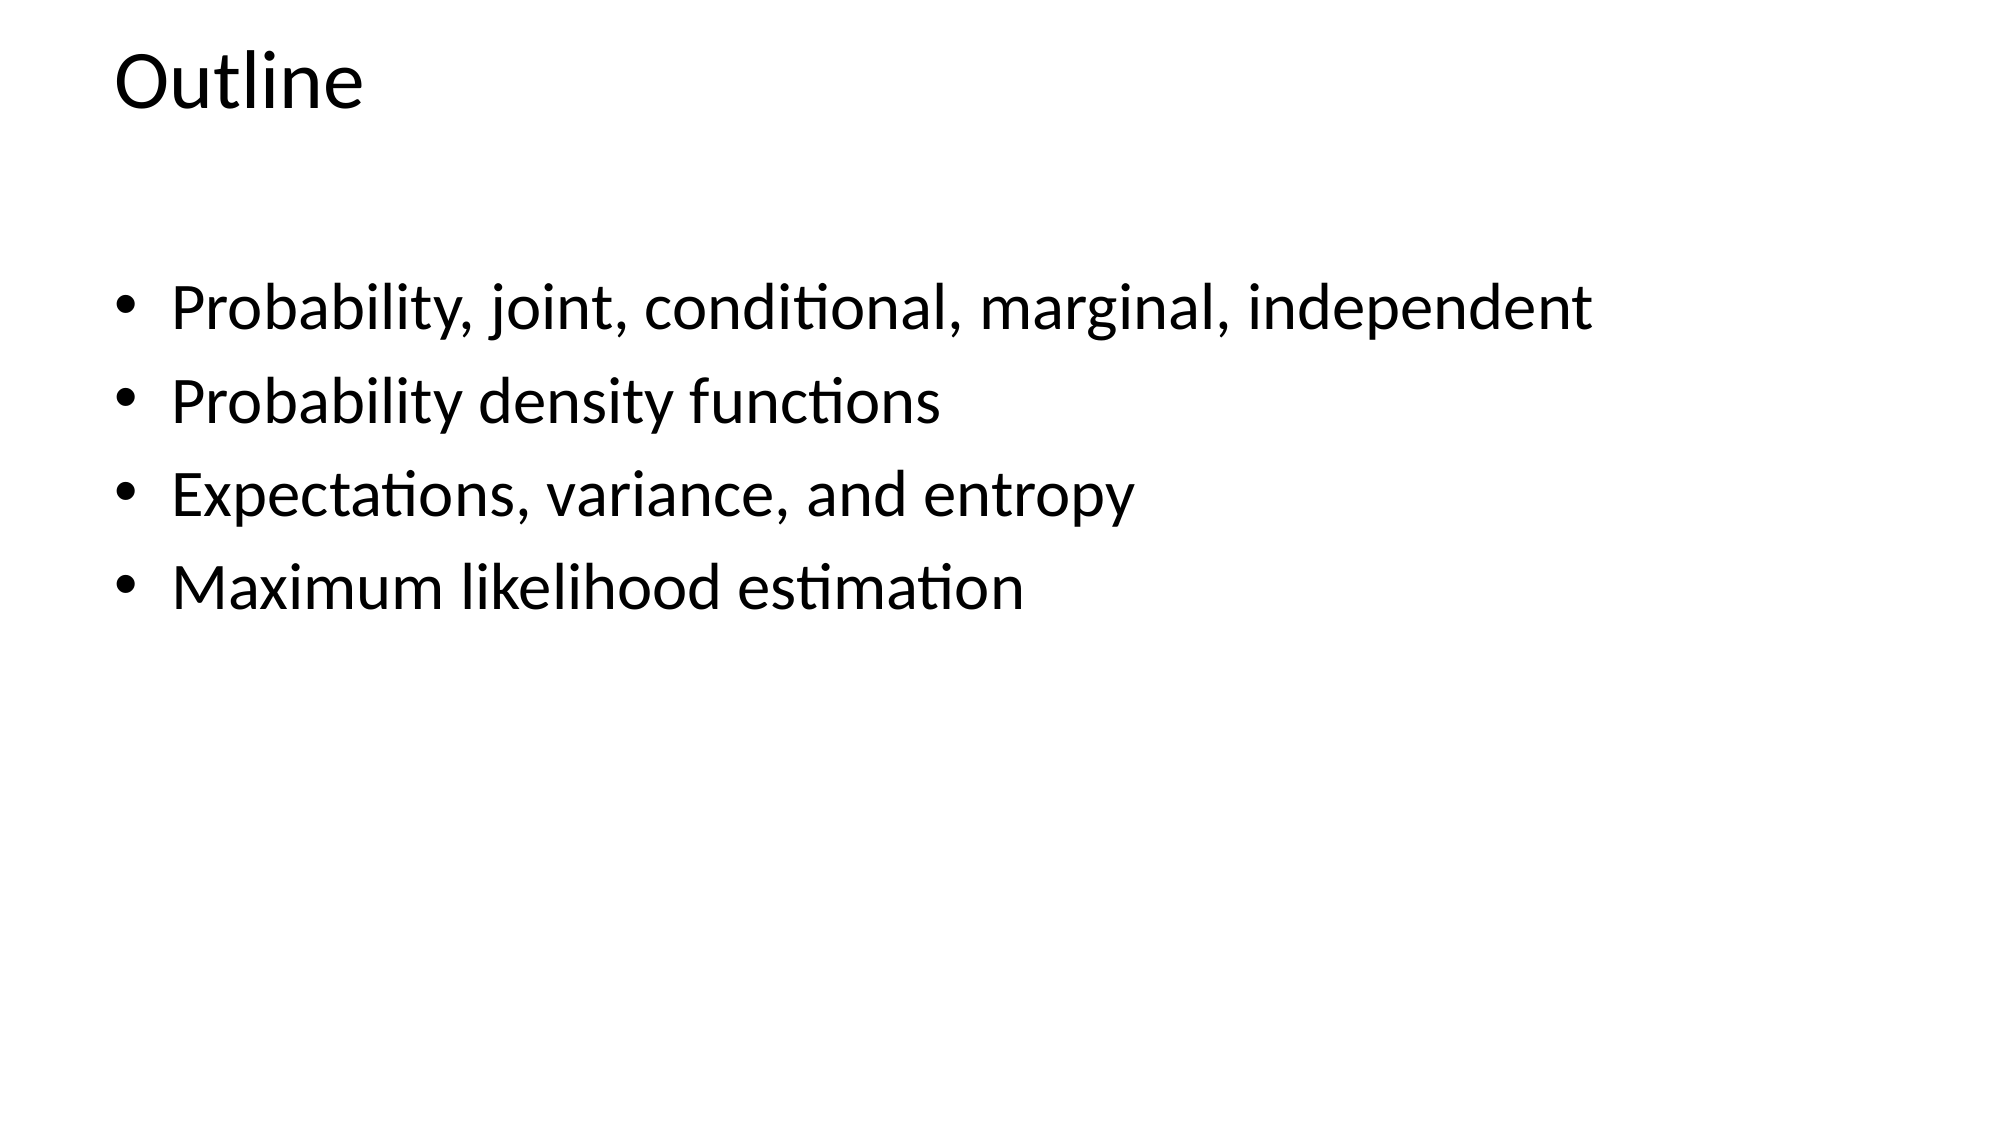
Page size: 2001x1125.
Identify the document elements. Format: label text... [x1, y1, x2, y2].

list Probability, joint, conditional, marginal, independent Probability density functions Expectations, variance, and entropy Maximum likelihood estimation [99, 162, 1900, 1005]
title Outline [99, 0, 1900, 150]
